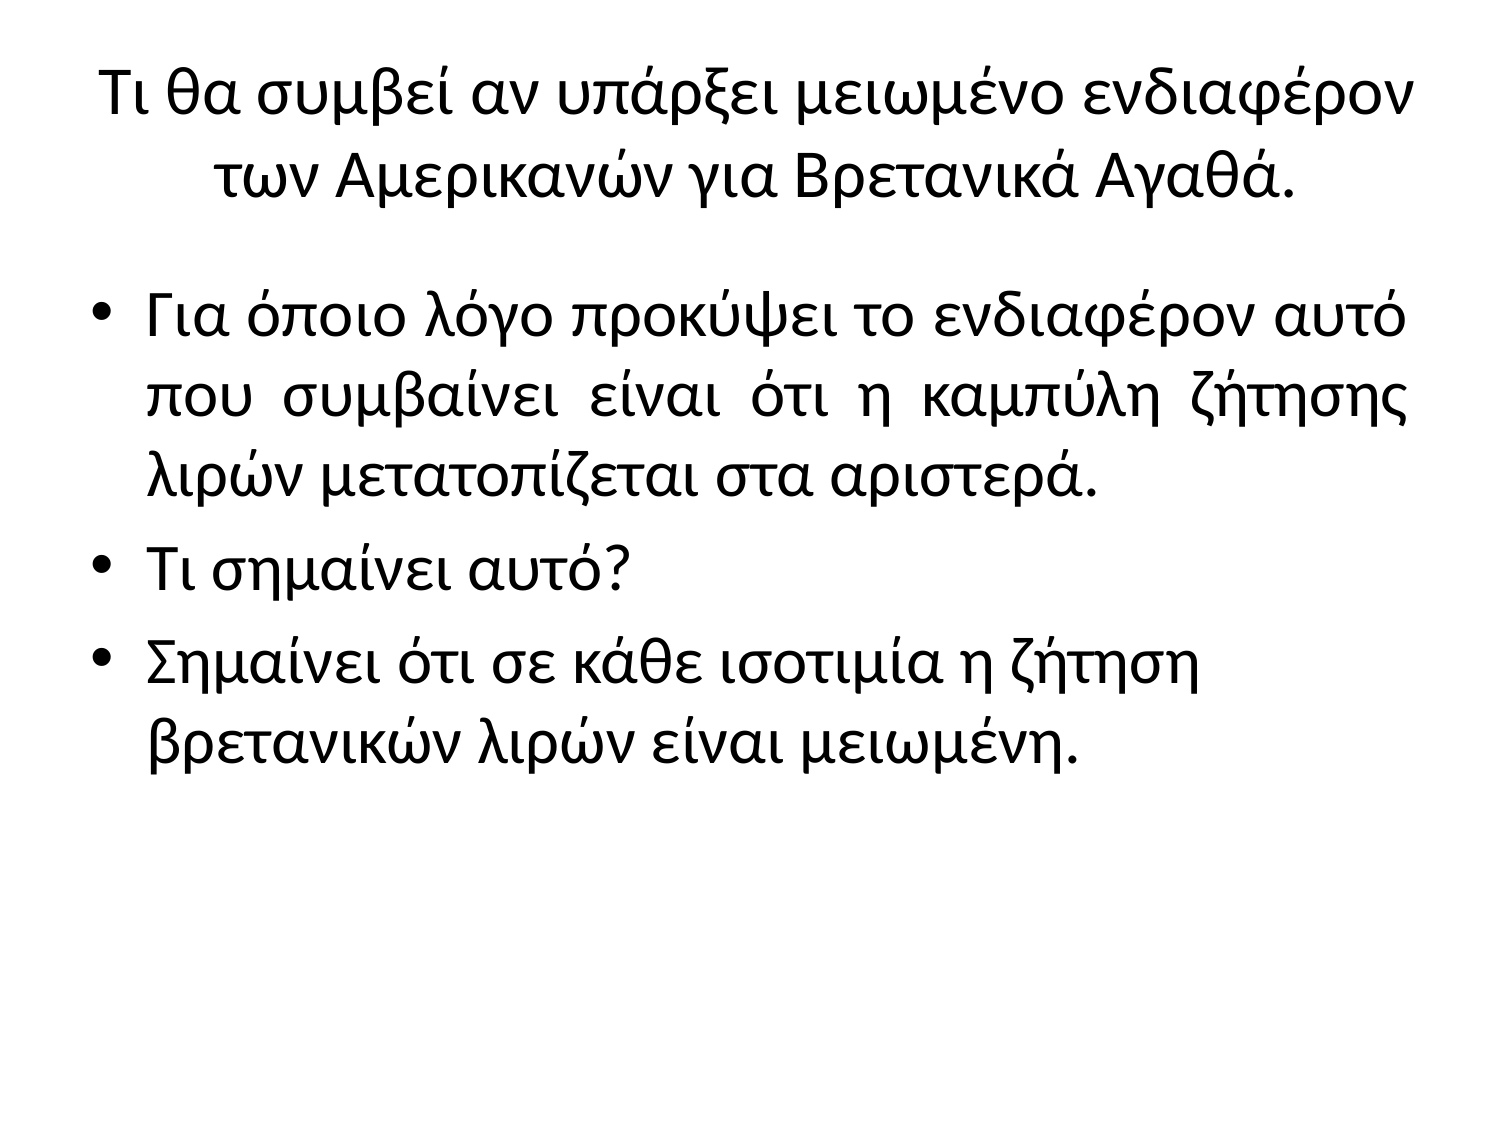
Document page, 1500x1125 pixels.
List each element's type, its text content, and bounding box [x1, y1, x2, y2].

title Τι θα συμβεί αν υπάρξει μειωμένο ενδιαφέρον των Αμερικανών για Βρετανικά Αγαθά. [82, 35, 1432, 223]
list Για όποιο λόγο προκύψει το ενδιαφέρον αυτό που συμβαίνει είναι ότι η καμπύλη ζήτησης λιρών μετατοπίζεται στα αριστερά. Τι σημαίνει αυτό? Σημαίνει ότι σε κάθε ισοτιμία η ζήτηση βρετανικών λιρών είναι μειωμένη. [75, 262, 1425, 1005]
